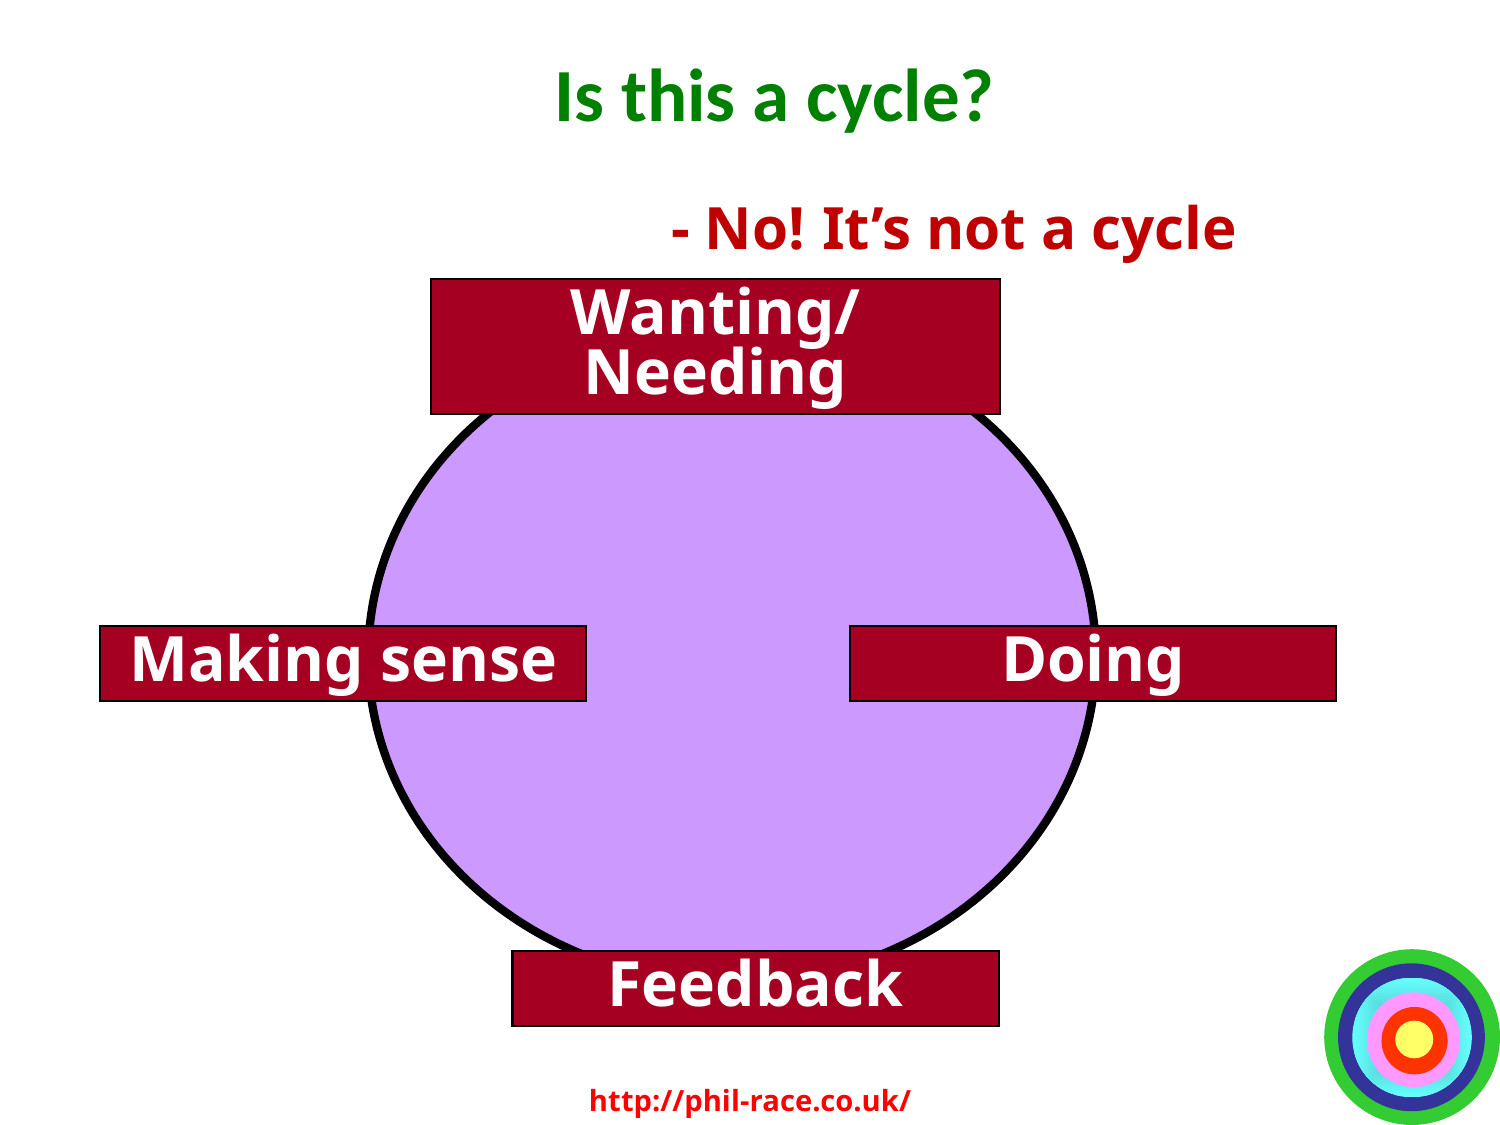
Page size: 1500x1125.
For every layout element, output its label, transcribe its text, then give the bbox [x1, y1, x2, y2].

text_box [369, 414, 1095, 951]
text_box Doing [849, 626, 1337, 702]
text_box - No! It’s not a cycle [656, 175, 1442, 271]
text_box Making sense [99, 626, 587, 702]
text_box Feedback [512, 951, 999, 1027]
text_box Wanting/Needing [430, 278, 1001, 414]
text_box Is this a cycle? [138, 0, 1412, 197]
